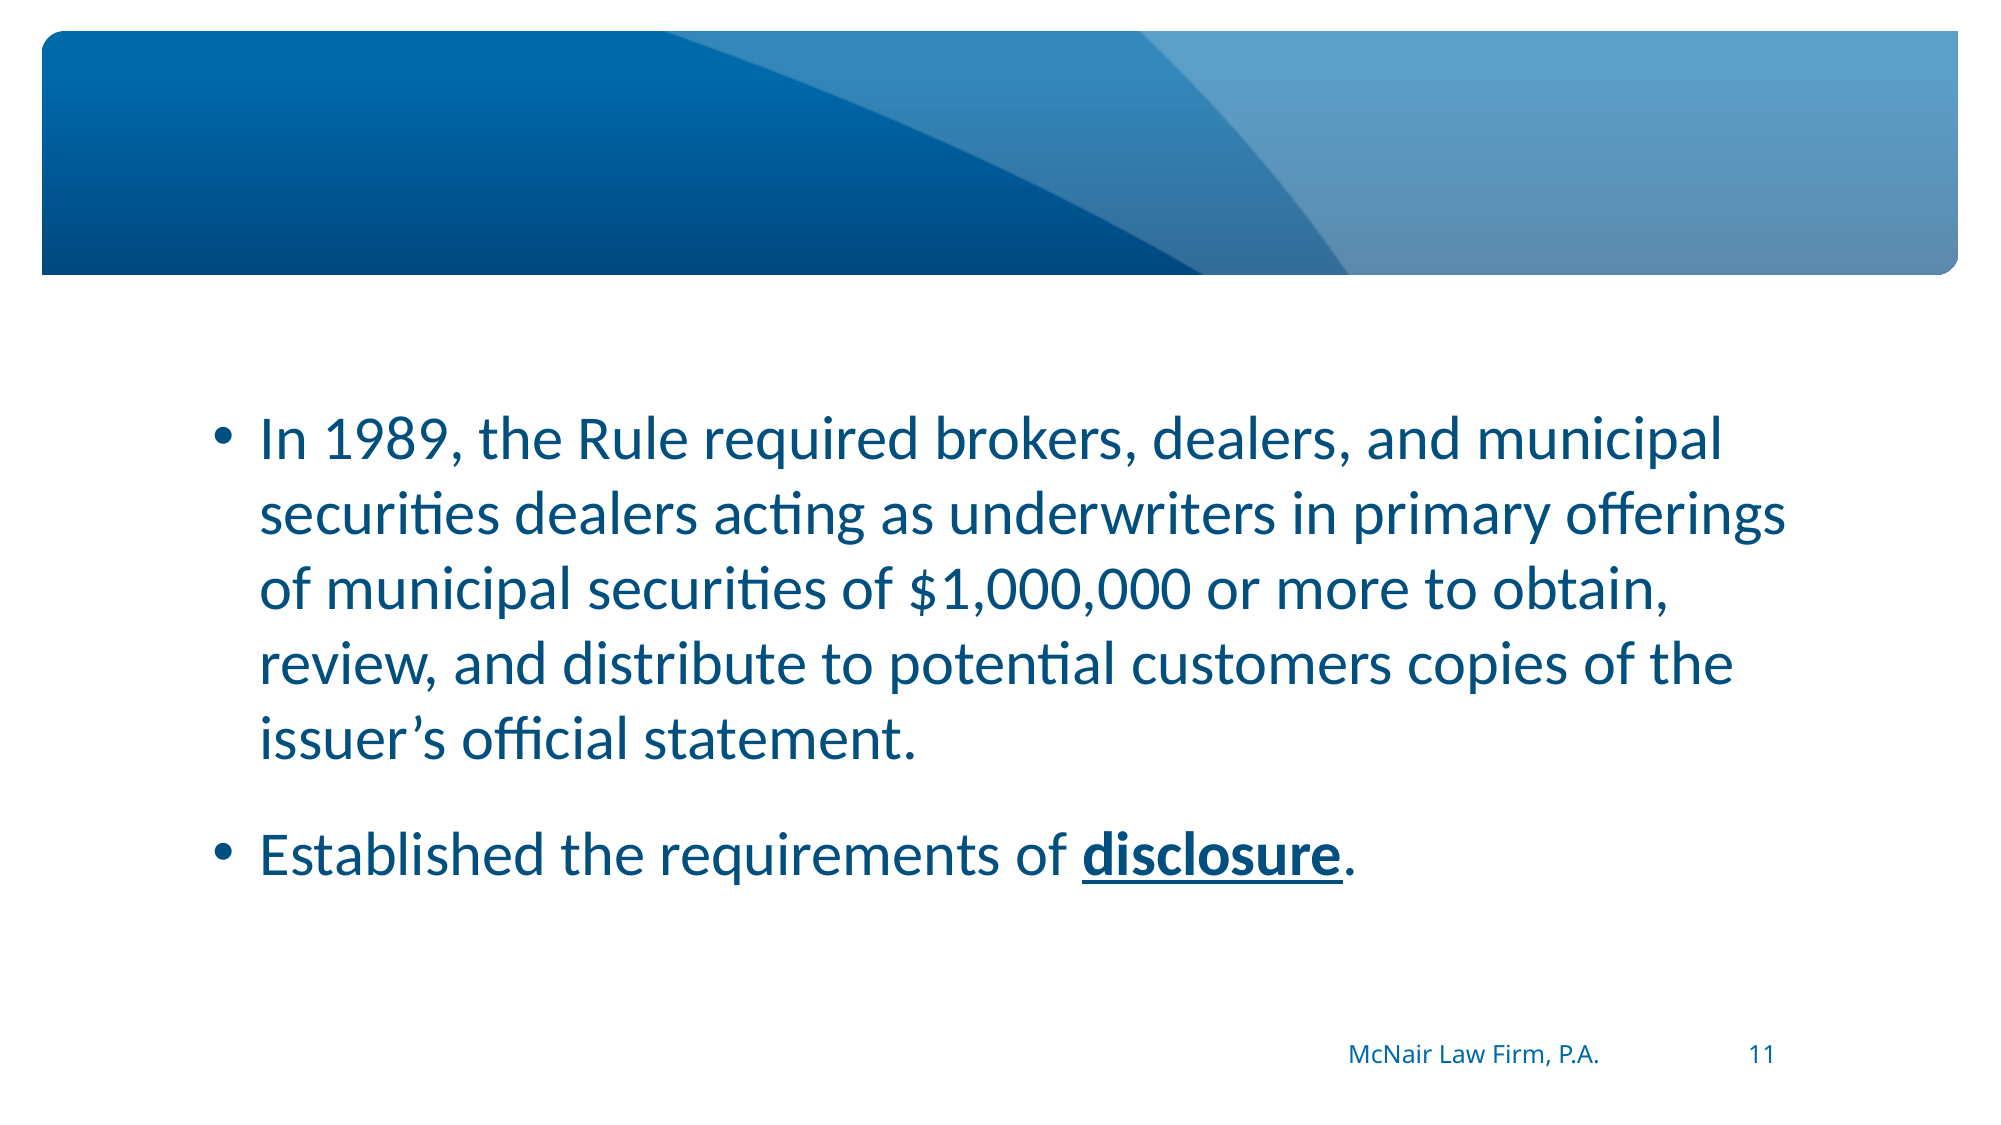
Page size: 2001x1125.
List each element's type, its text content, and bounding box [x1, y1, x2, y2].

picture [34, 30, 1966, 275]
slide_number 11 [1733, 1031, 1842, 1092]
footer McNair Law Firm, P.A. [1333, 1031, 1728, 1092]
list In 1989, the Rule required brokers, dealers, and municipal securities dealers acting as underwriters in primary offerings of municipal securities of $1,000,000 or more to obtain, review, and distribute to potential customers copies of the issuer’s official statement. Established the requirements of disclosure. [197, 389, 1857, 908]
